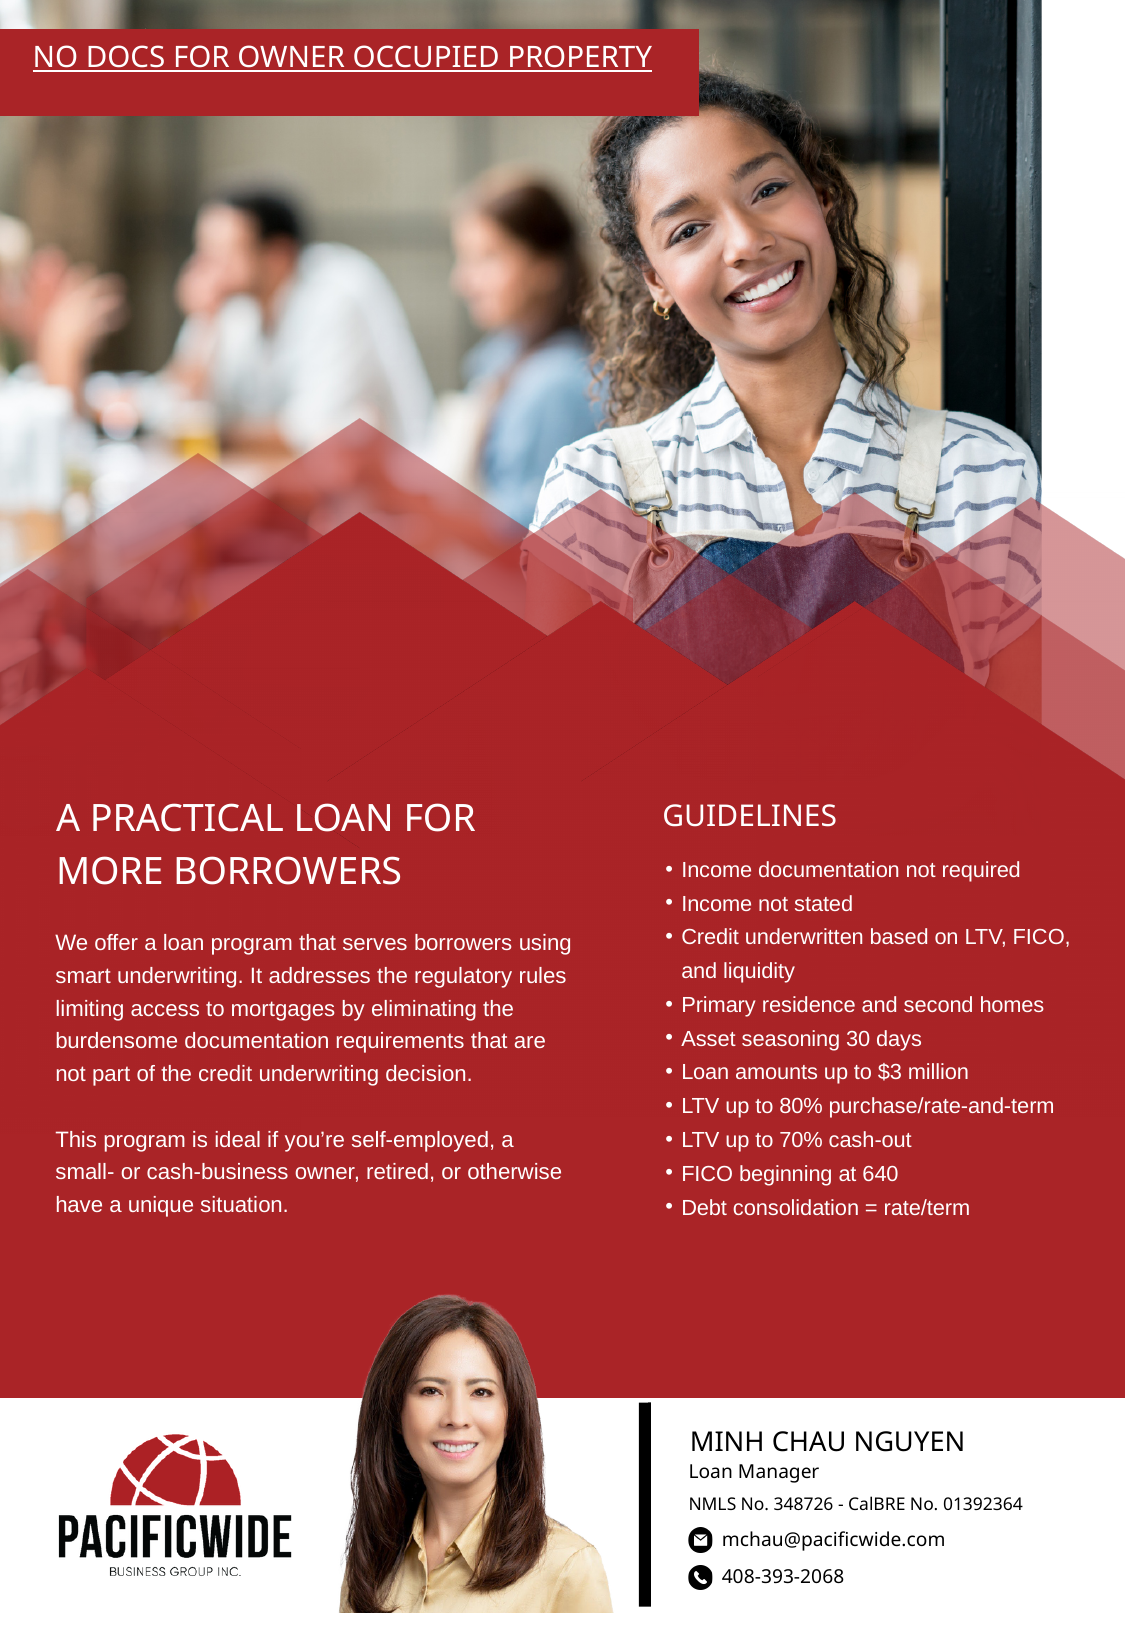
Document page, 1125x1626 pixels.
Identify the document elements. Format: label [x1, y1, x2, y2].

text_box [0, 418, 1125, 1398]
text_box [0, 0, 1042, 416]
text_box [0, 19, 767, 120]
text_box [56, 1286, 1074, 1613]
